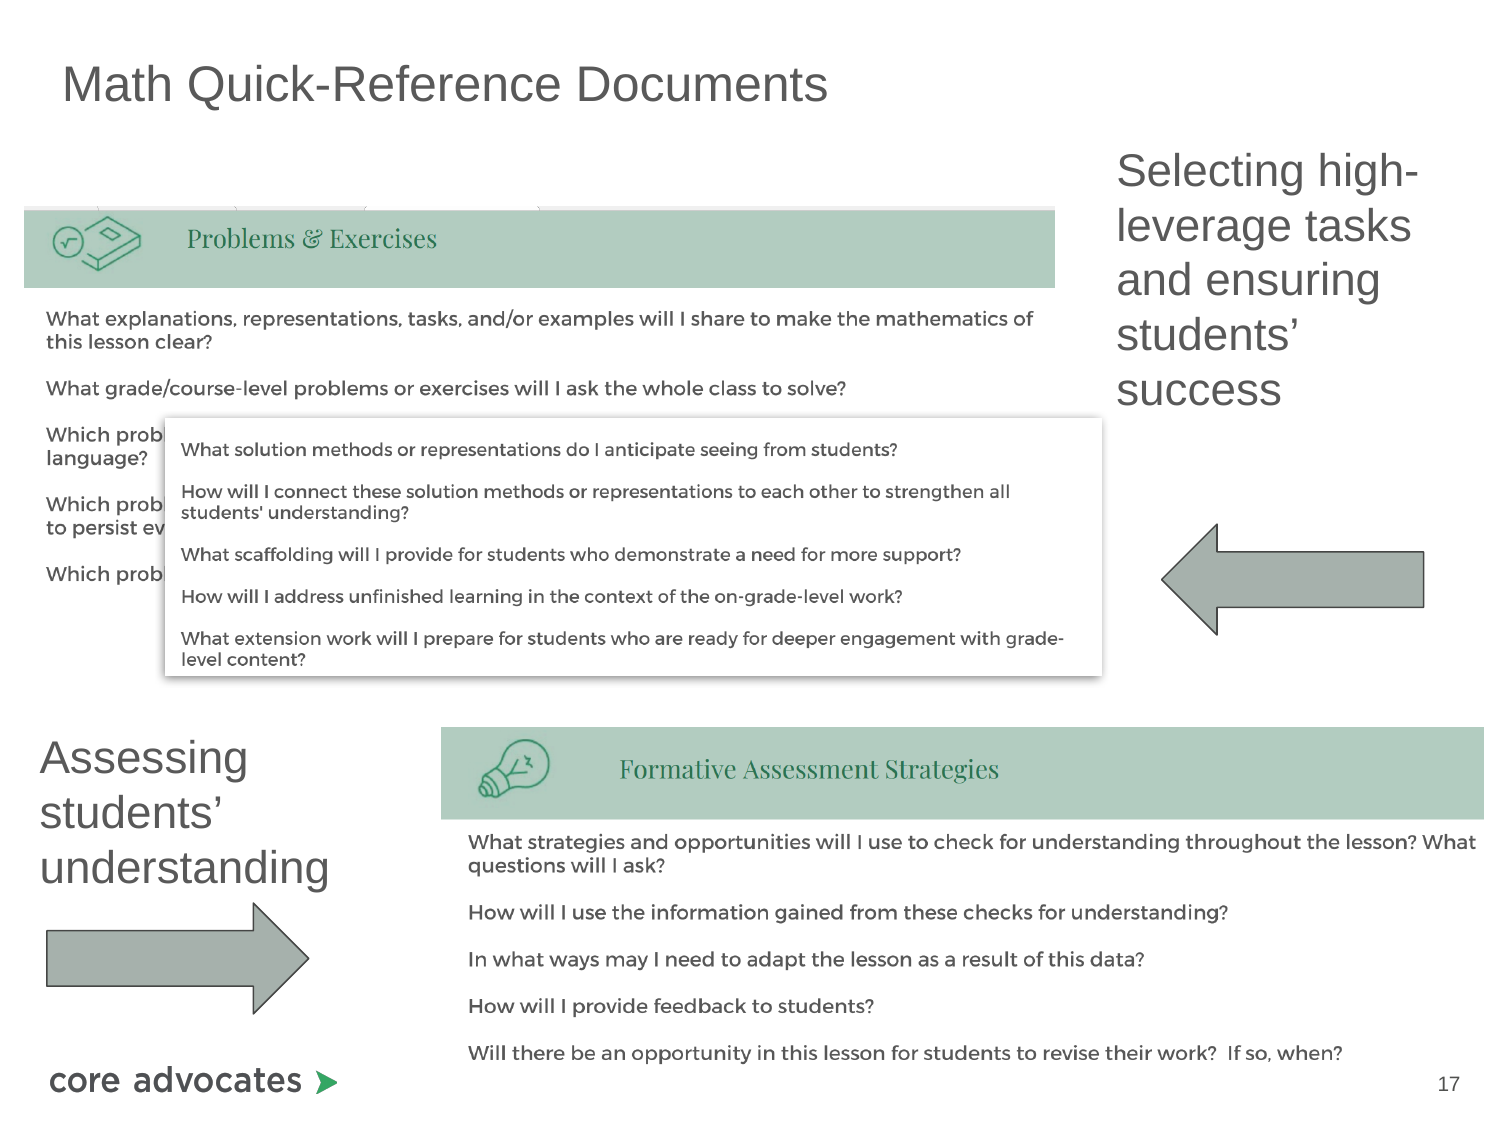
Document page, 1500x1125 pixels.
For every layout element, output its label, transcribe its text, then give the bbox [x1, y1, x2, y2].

picture [24, 206, 1102, 676]
title Math Quick-Reference Documents [46, 0, 1454, 175]
picture [50, 1071, 337, 1094]
text_box Assessing students’ understanding [24, 712, 408, 1071]
text_box [46, 903, 309, 1014]
picture [440, 726, 1484, 1071]
text_box [1161, 524, 1424, 636]
list Selecting high-leverage tasks and ensuring students’ success [1101, 125, 1484, 432]
